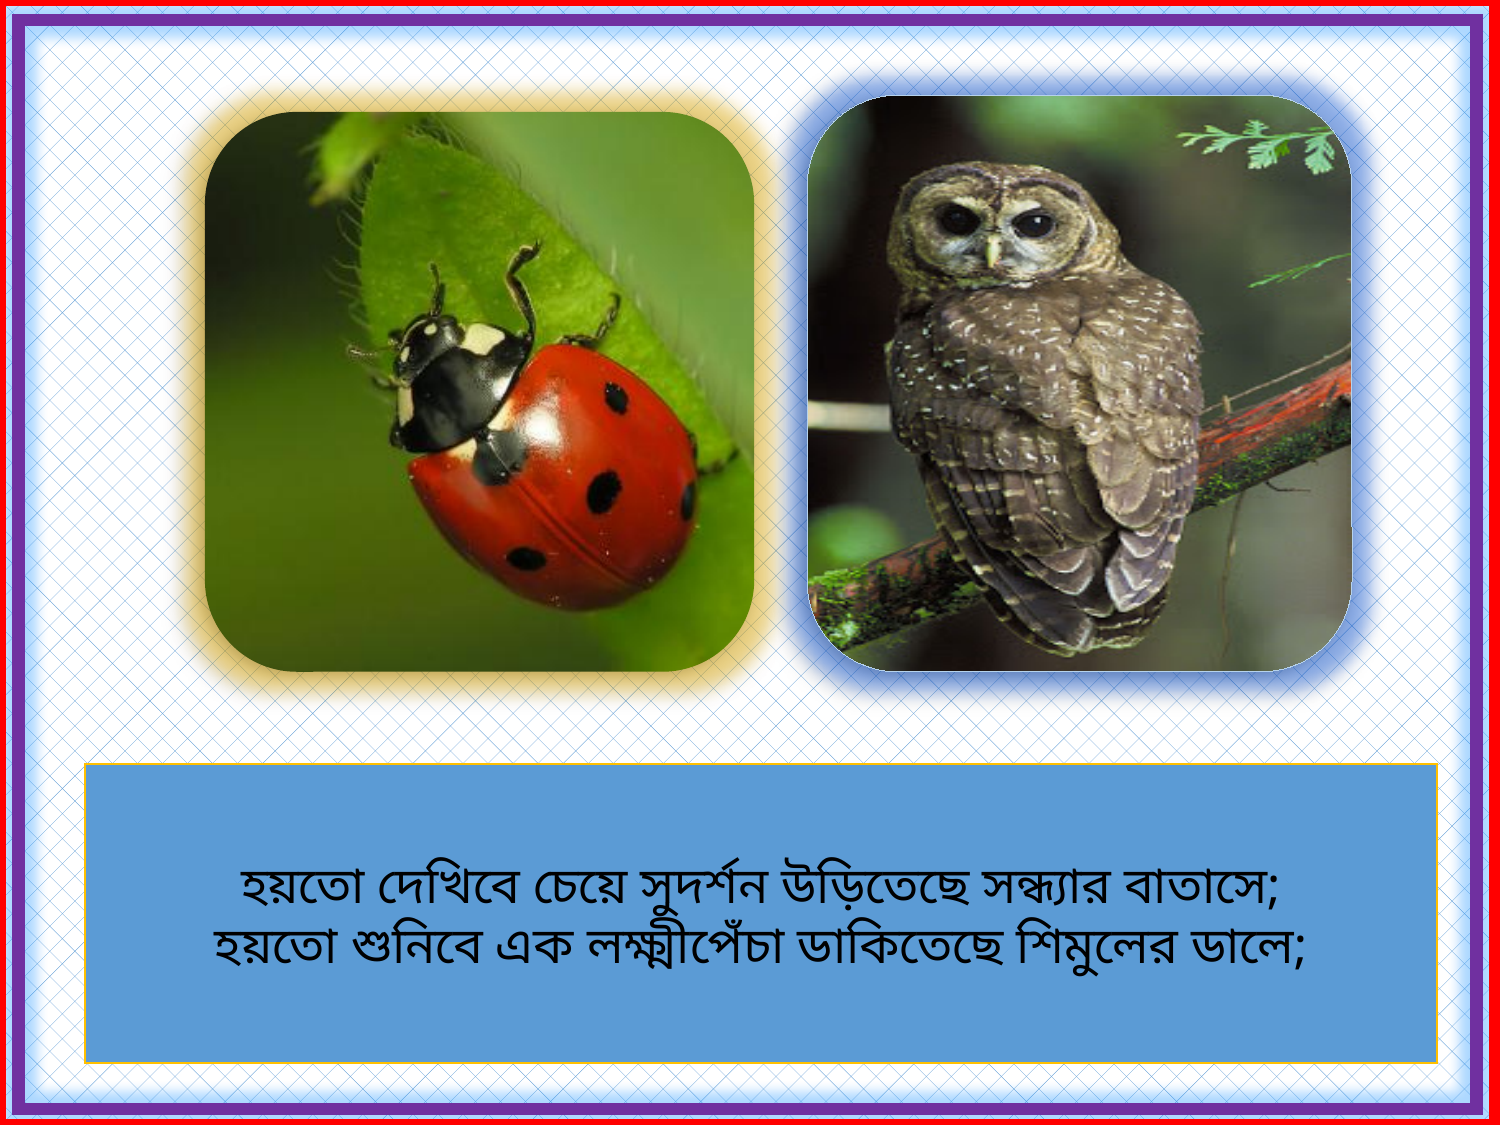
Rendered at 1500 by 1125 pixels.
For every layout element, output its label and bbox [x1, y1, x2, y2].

text_box [0, 0, 1495, 1125]
